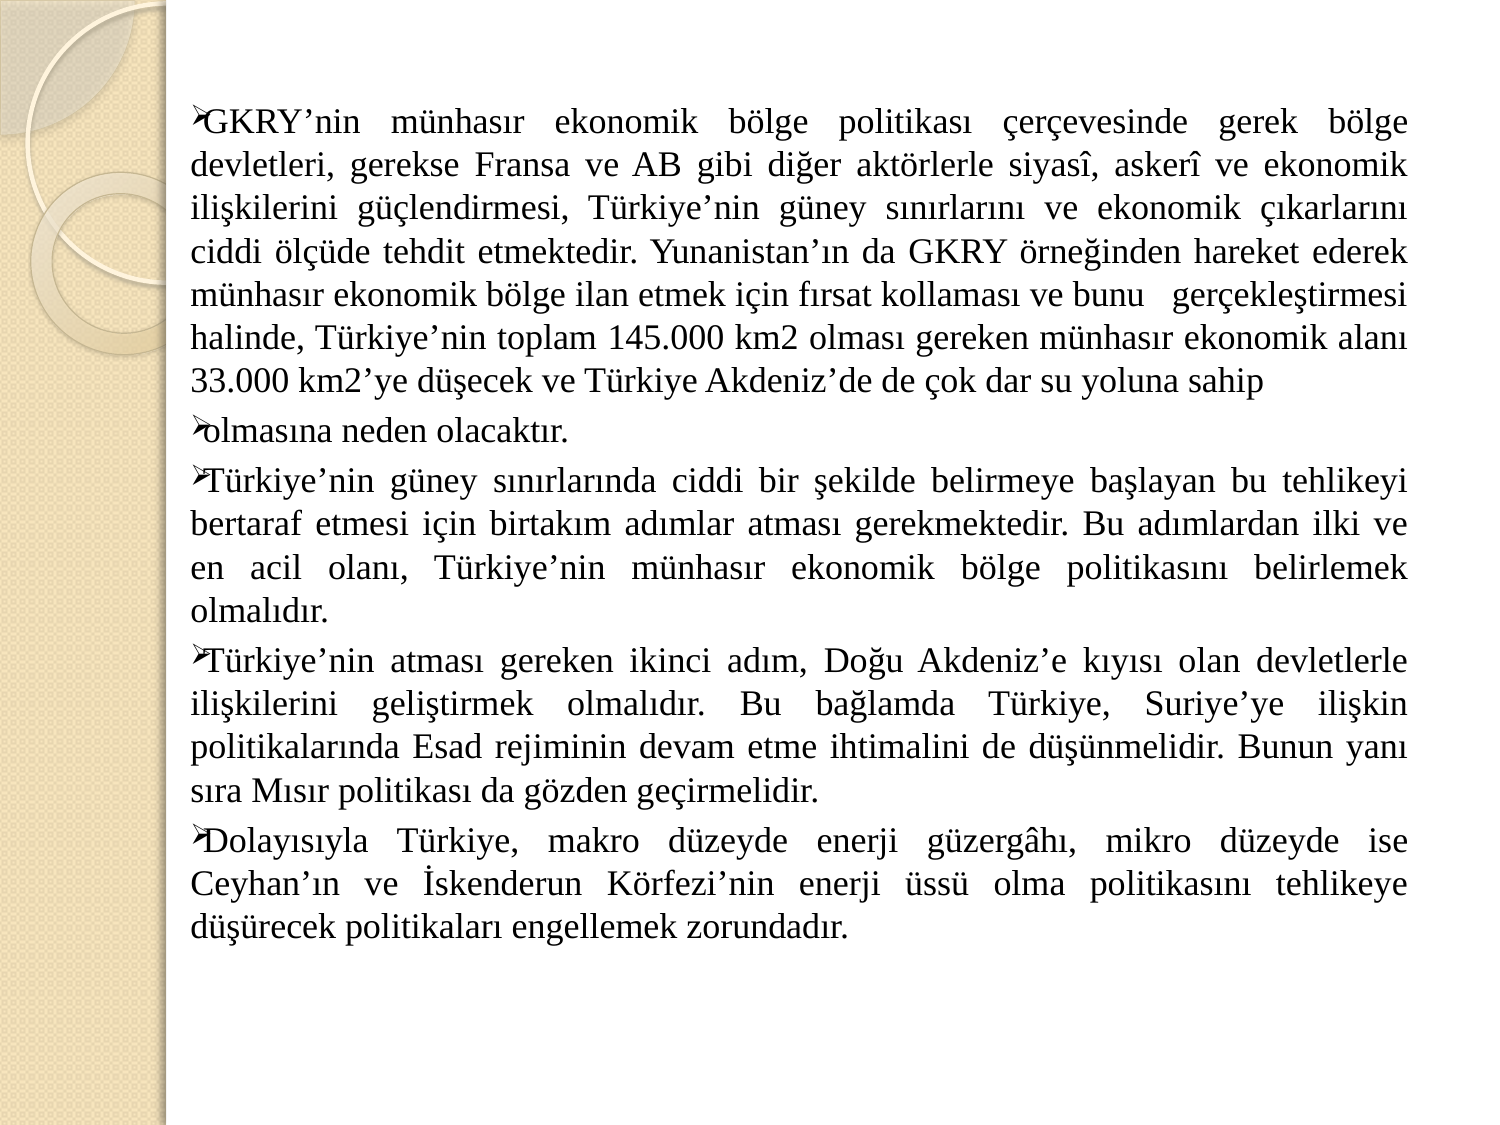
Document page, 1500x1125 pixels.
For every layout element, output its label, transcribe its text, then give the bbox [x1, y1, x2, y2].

list GKRY’nin münhasır ekonomik bölge politikası çerçevesinde gerek bölge devletleri, gerekse Fransa ve AB gibi diğer aktörlerle siyasî, askerî ve ekonomik ilişkilerini güçlendirmesi, Türkiye’nin güney sınırlarını ve ekonomik çıkarlarını ciddi ölçüde tehdit etmektedir. Yunanistan’ın da GKRY örneğinden hareket ederek münhasır ekonomik bölge ilan etmek için fırsat kollaması ve bunu gerçekleştirmesi halinde, Türkiye’nin toplam 145.000 km2 olması gereken münhasır ekonomik alanı 33.000 km2’ye düşecek ve Türkiye Akdeniz’de de çok dar su yoluna sahip olmasına neden olacaktır. Türkiye’nin güney sınırlarında ciddi bir şekilde belirmeye başlayan bu tehlikeyi bertaraf etmesi için birtakım adımlar atması gerekmektedir. Bu adımlardan ilki ve en acil olanı, Türkiye’nin münhasır ekonomik bölge politikasını belirlemek olmalıdır. Türkiye’nin atması gereken ikinci adım, Doğu Akdeniz’e kıyısı olan devletlerle ilişkilerini geliştirmek olmalıdır. Bu bağlamda Türkiye, Suriye’ye ilişkin politikalarında Esad rejiminin devam etme ihtimalini de düşünmelidir. Bunun yanı sıra Mısır politikası da gözden geçirmelidir. Dolayısıyla Türkiye, makro düzeyde enerji güzergâhı, mikro düzeyde ise Ceyhan’ın ve İskenderun Körfezi’nin enerji üssü olma politikasını tehlikeye düşürecek politikaları engellemek zorundadır. [175, 90, 1425, 1005]
